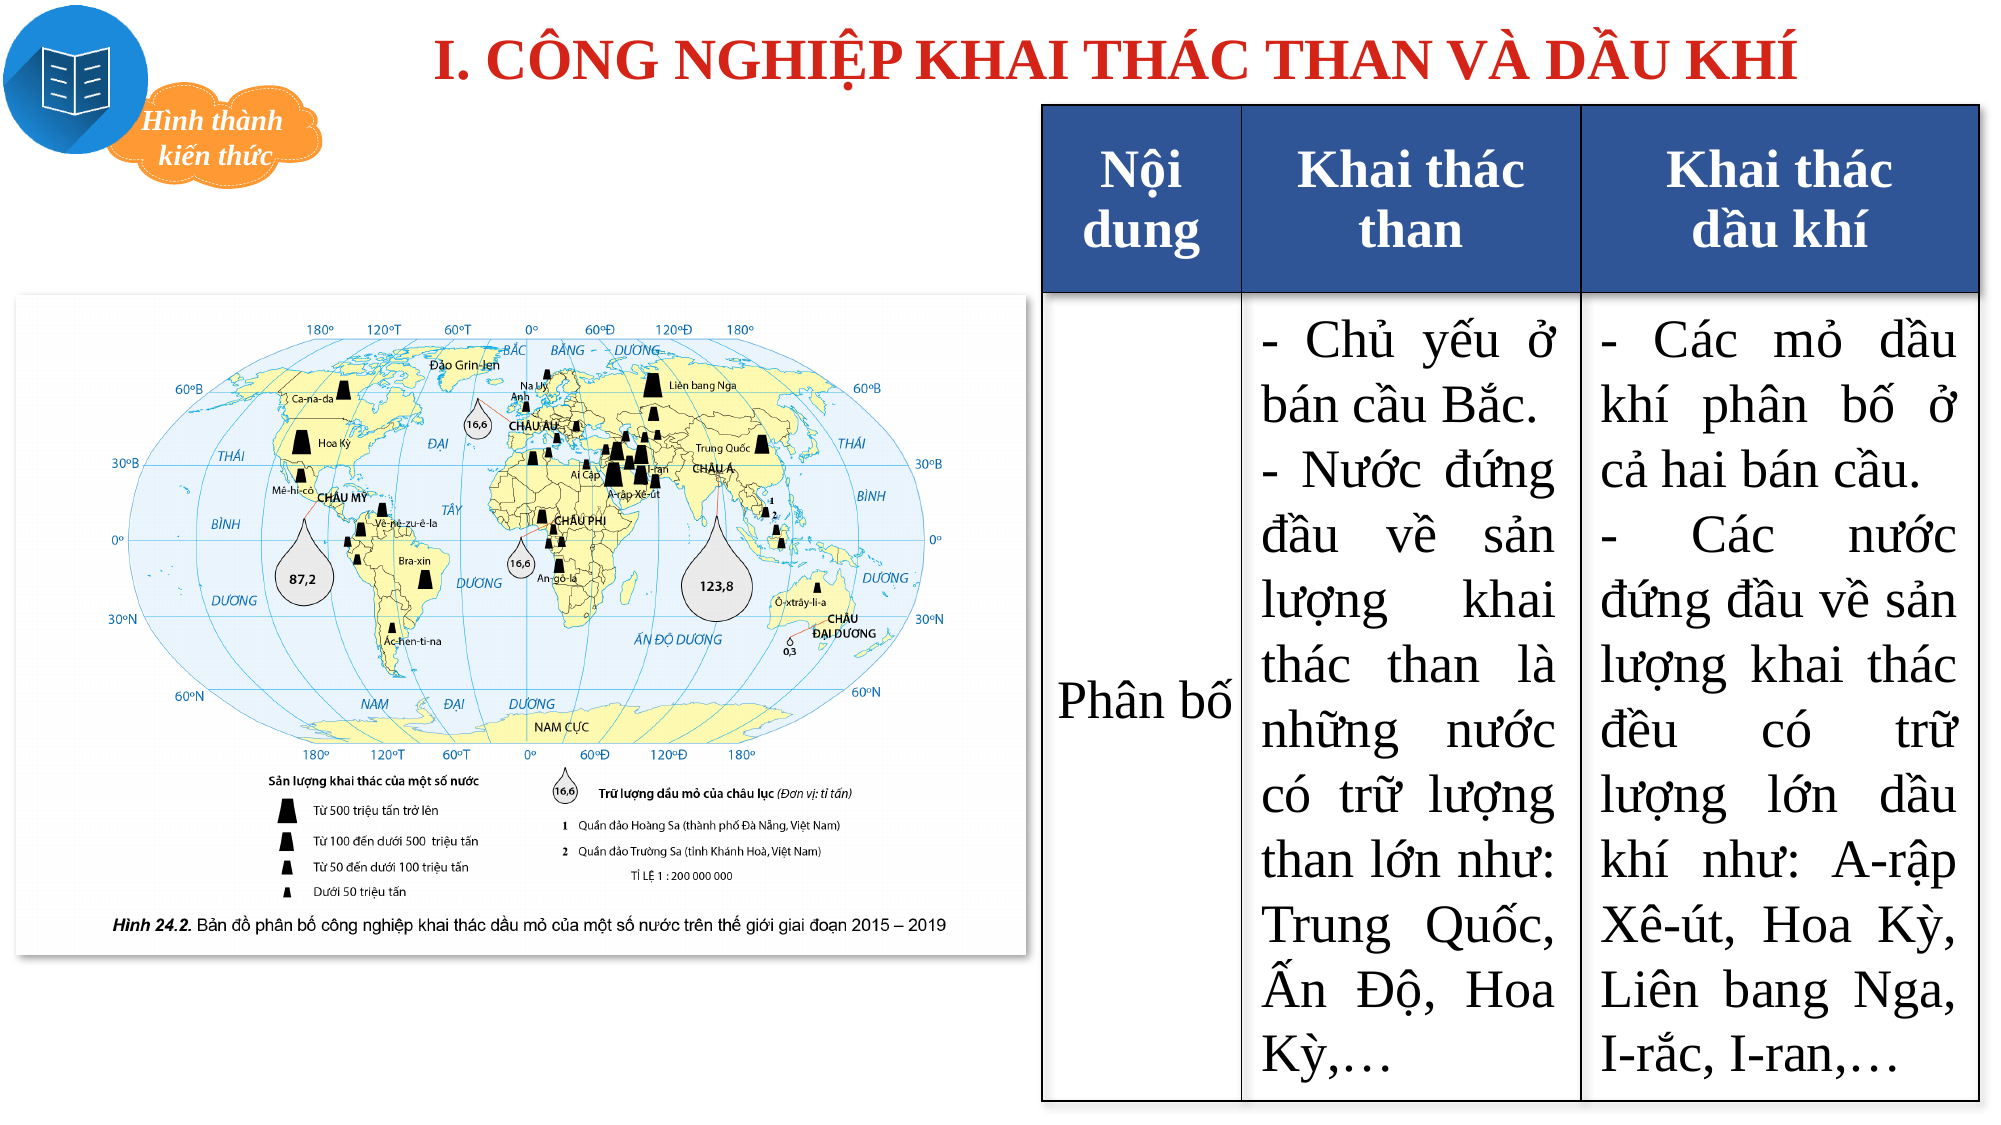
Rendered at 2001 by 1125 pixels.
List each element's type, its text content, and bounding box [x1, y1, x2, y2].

text_box I. CÔNG NGHIỆP KHAI THÁC THAN VÀ DẦU KHÍ [396, 15, 1837, 96]
table_header Khai thác dầu khí [1582, 106, 1978, 292]
picture [16, 295, 1026, 955]
text_box Phân bố [1042, 656, 1246, 737]
table_cell [1582, 293, 1978, 1100]
table_cell [1043, 737, 1241, 1100]
table_header Khai thác than [1242, 106, 1580, 292]
table_cell [1043, 293, 1241, 656]
table_header Nội dung [1043, 106, 1241, 292]
text_box - Các mỏ dầu khí phân bố ở cả hai bán cầu. - Các nước đứng đầu về sản lượng khai thác đều có trữ lượng lớn dầu khí như: A-rập Xê-út, Hoa Kỳ, Liên bang Nga, I-rắc, I-ran,… [1585, 295, 1973, 1091]
table_cell [1242, 293, 1580, 1100]
text_box - Chủ yếu ở bán cầu Bắc. - Nước đứng đầu về sản lượng khai thác than là những nước có trữ lượng than lớn như: Trung Quốc, Ấn Độ, Hoa Kỳ,… [1246, 295, 1572, 1091]
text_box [3, 5, 324, 189]
